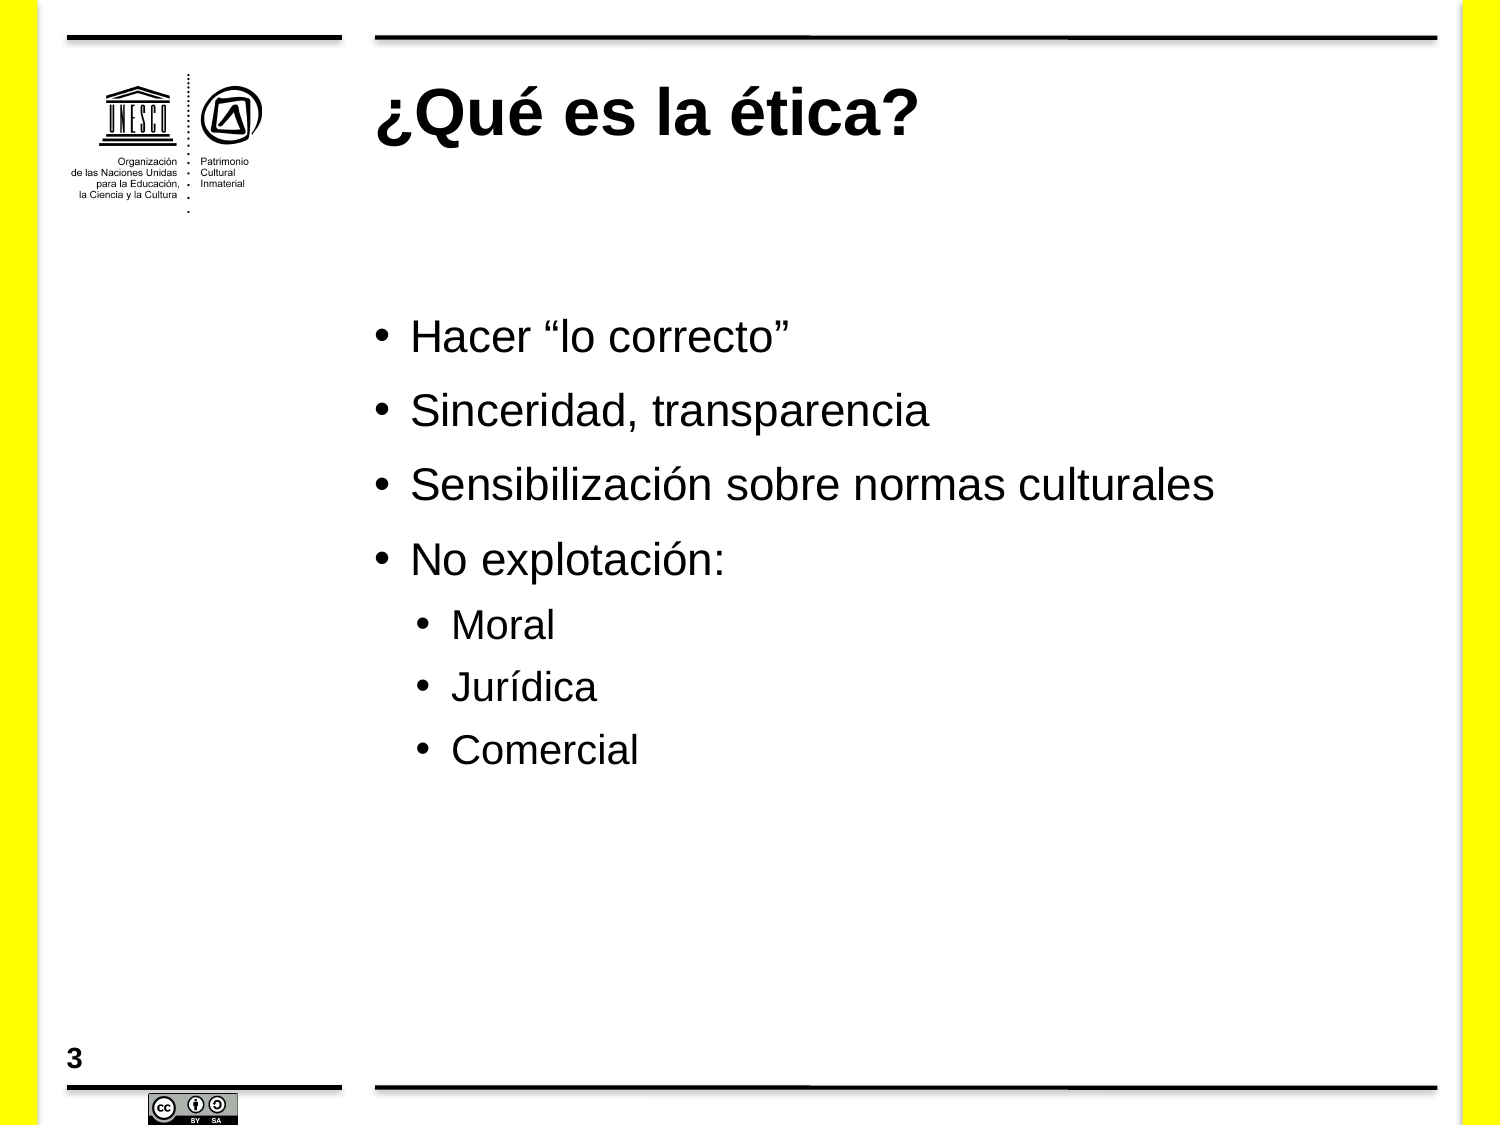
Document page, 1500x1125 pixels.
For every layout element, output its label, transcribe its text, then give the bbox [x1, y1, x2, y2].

picture [71, 74, 262, 213]
list Hacer “lo correcto” Sinceridad, transparencia Sensibilización sobre normas culturales No explotación: Moral Jurídica Comercial [374, 312, 1318, 778]
picture [148, 1093, 238, 1125]
title ¿Qué es la ética? [374, 68, 1438, 150]
